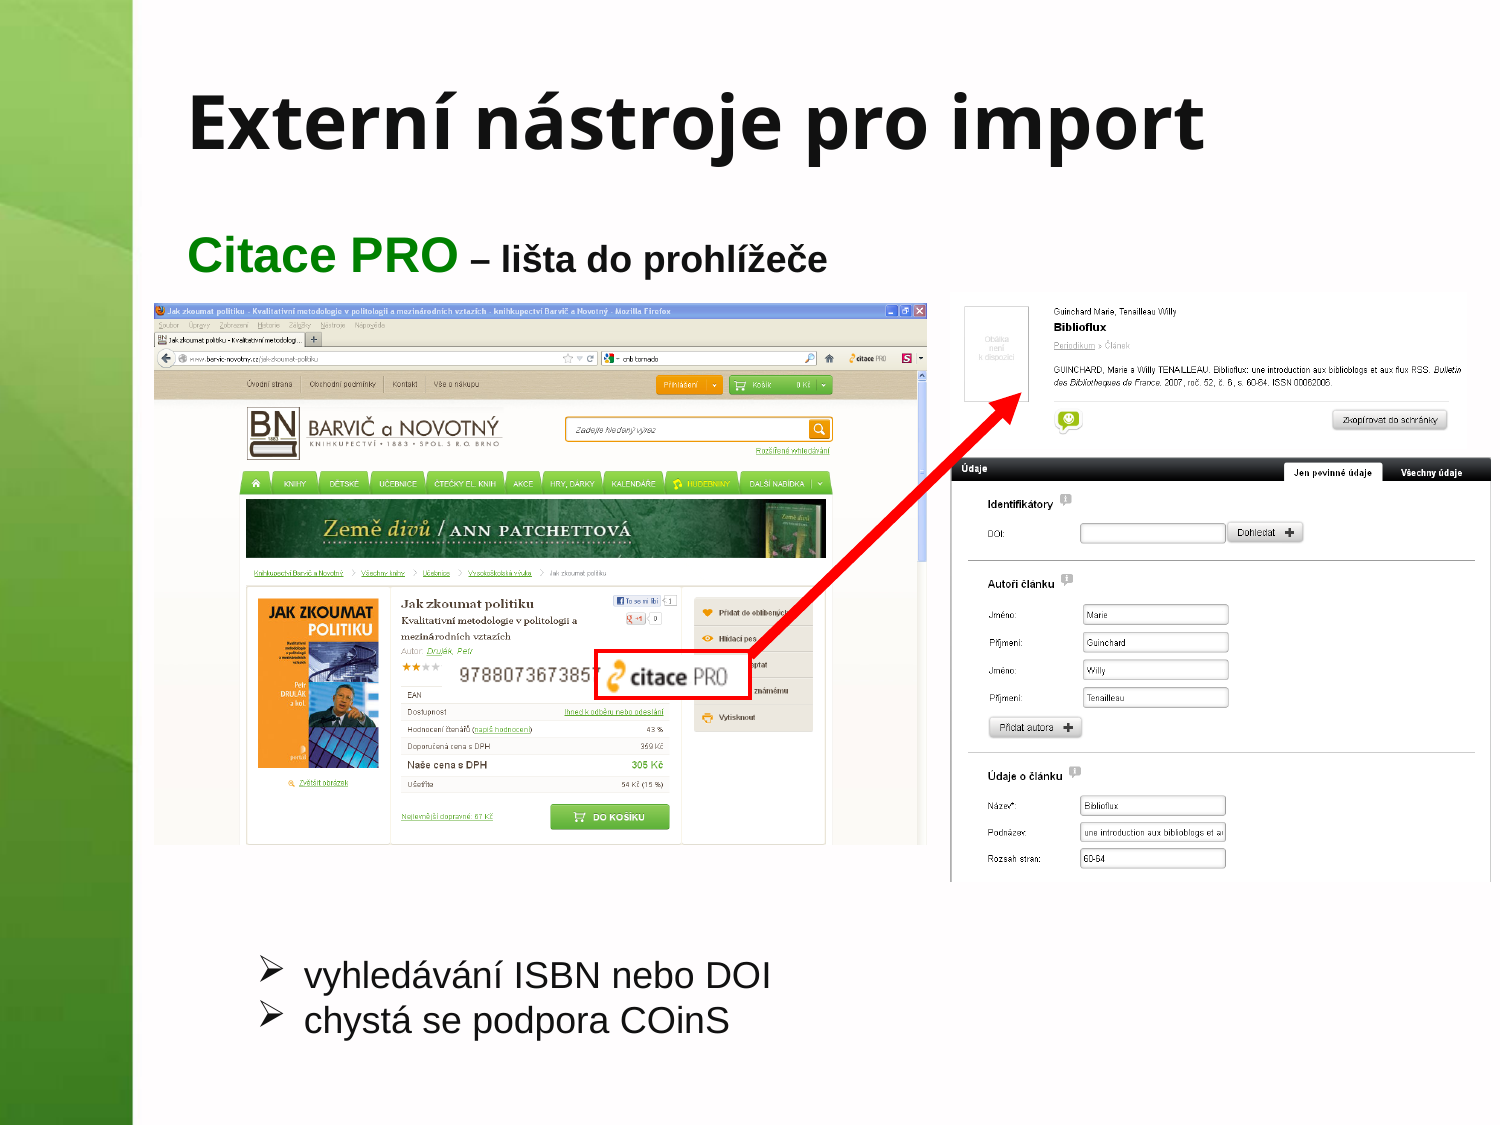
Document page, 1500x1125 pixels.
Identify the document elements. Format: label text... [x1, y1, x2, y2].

picture [0, 0, 1500, 1125]
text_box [153, 303, 928, 845]
text_box Citace PRO – lišta do prohlížeče [172, 215, 999, 290]
text_box vyhledávání ISBN nebo DOI chystá se podpora COinS [242, 944, 849, 1049]
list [950, 291, 1468, 450]
title Externí nástroje pro import [171, 77, 1447, 161]
